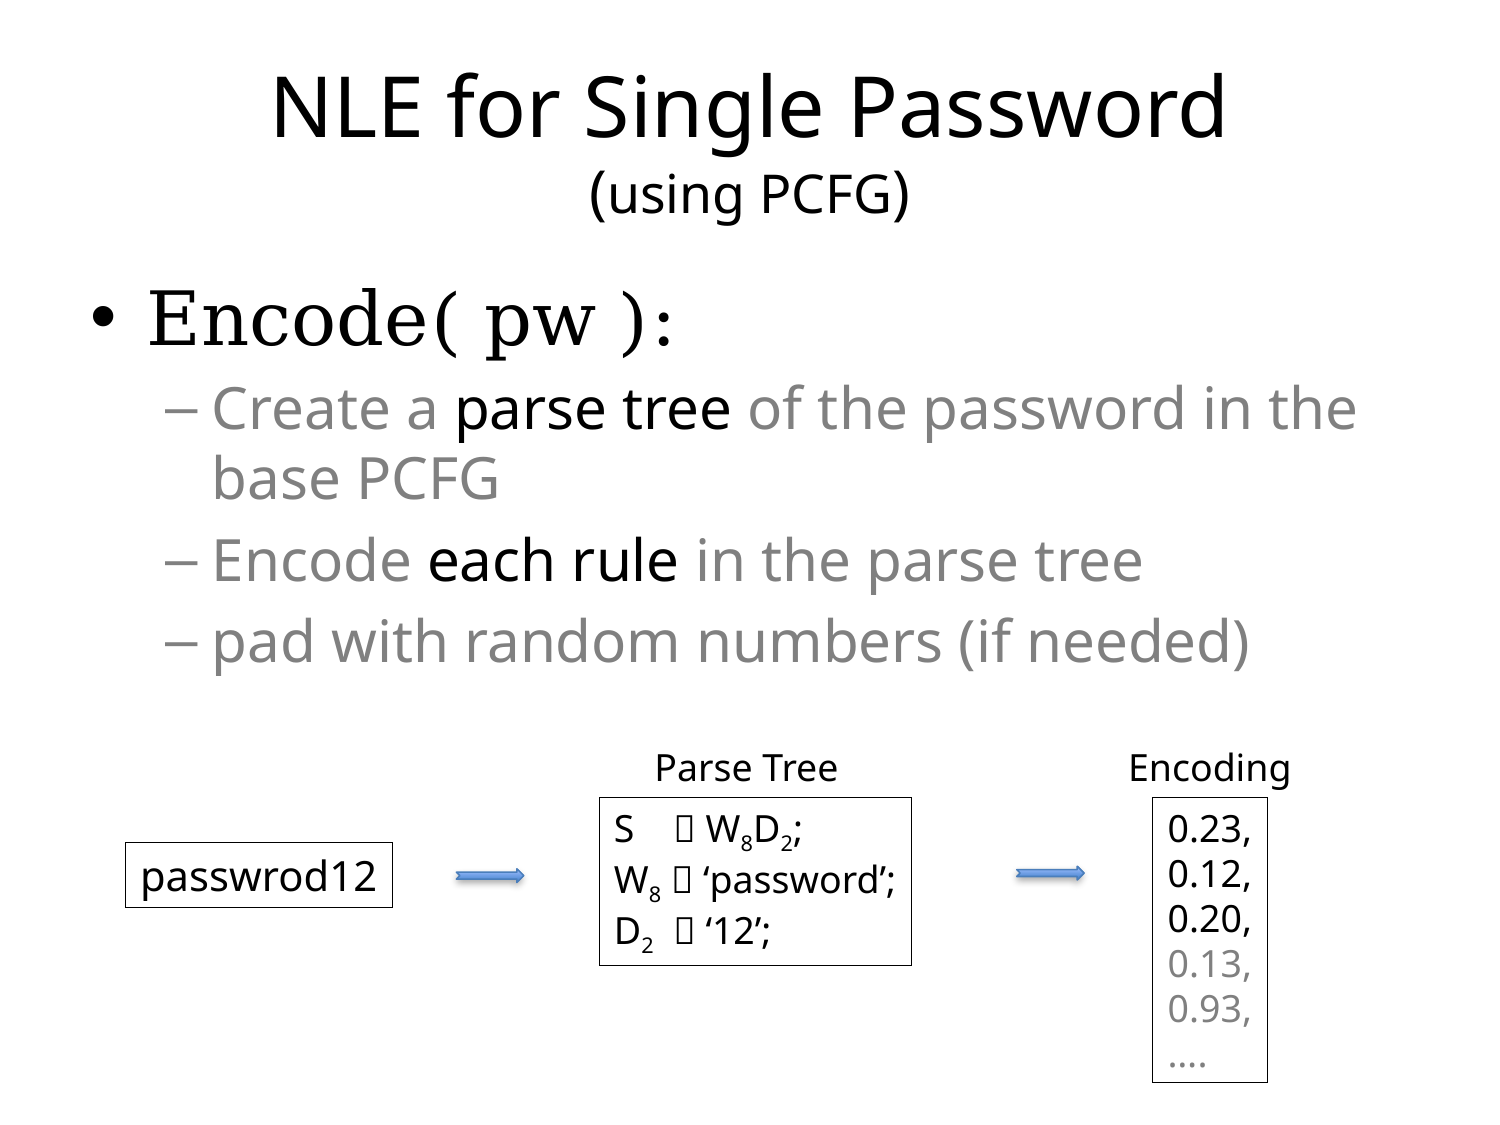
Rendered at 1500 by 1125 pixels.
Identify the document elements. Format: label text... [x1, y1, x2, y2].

text_box [1016, 865, 1085, 881]
text_box 0.23, 0.12, 0.20, 0.13, 0.93, …. [1152, 797, 1268, 1083]
title NLE for Single Password (using PCFG) [75, 45, 1425, 233]
text_box Parse Tree [639, 736, 854, 797]
text_box S  W8D2; W8  ‘password’; D2  ‘12’; [599, 797, 912, 966]
text_box [455, 868, 525, 884]
list Encode( pw ): Create a parse tree of the password in the base PCFG Encode each rule in the parse tree pad with random numbers (if needed) [75, 262, 1425, 1005]
text_box Encoding [1113, 736, 1307, 797]
text_box passwrod12 [125, 842, 393, 908]
